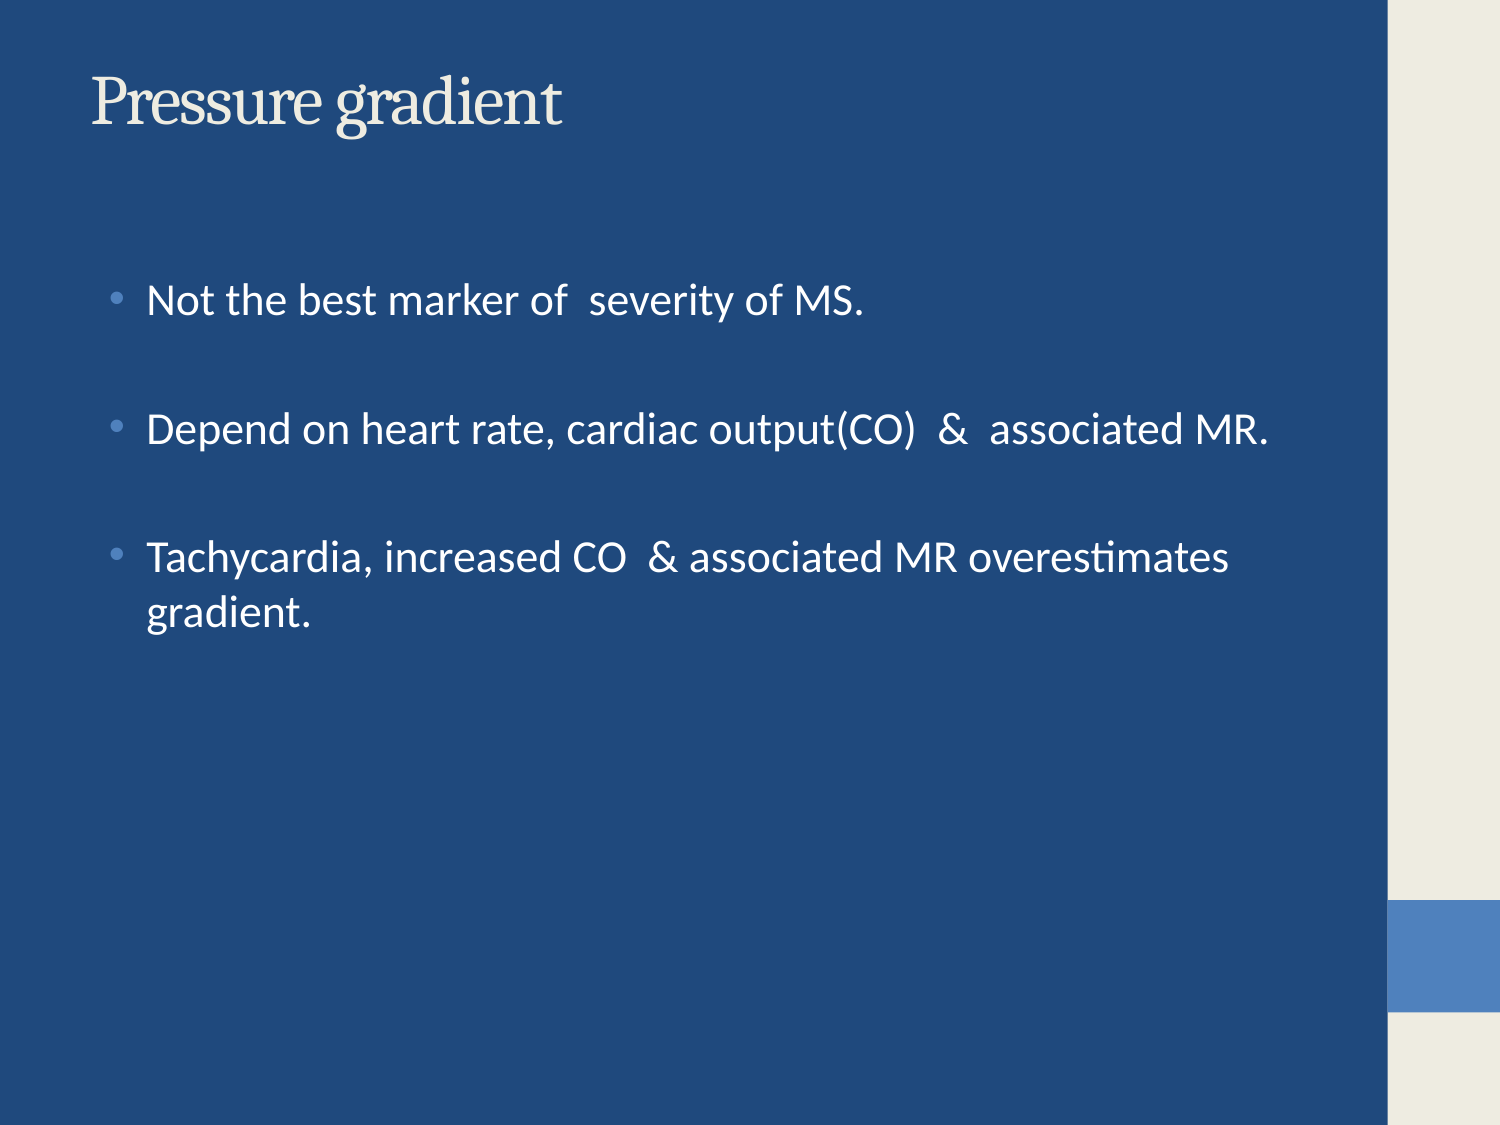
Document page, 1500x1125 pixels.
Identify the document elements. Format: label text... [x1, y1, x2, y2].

title Pressure gradient [75, 45, 1325, 233]
list Not the best marker of severity of MS. Depend on heart rate, cardiac output(CO) & associated MR. Tachycardia, increased CO & associated MR overestimates gradient. [75, 262, 1325, 1050]
